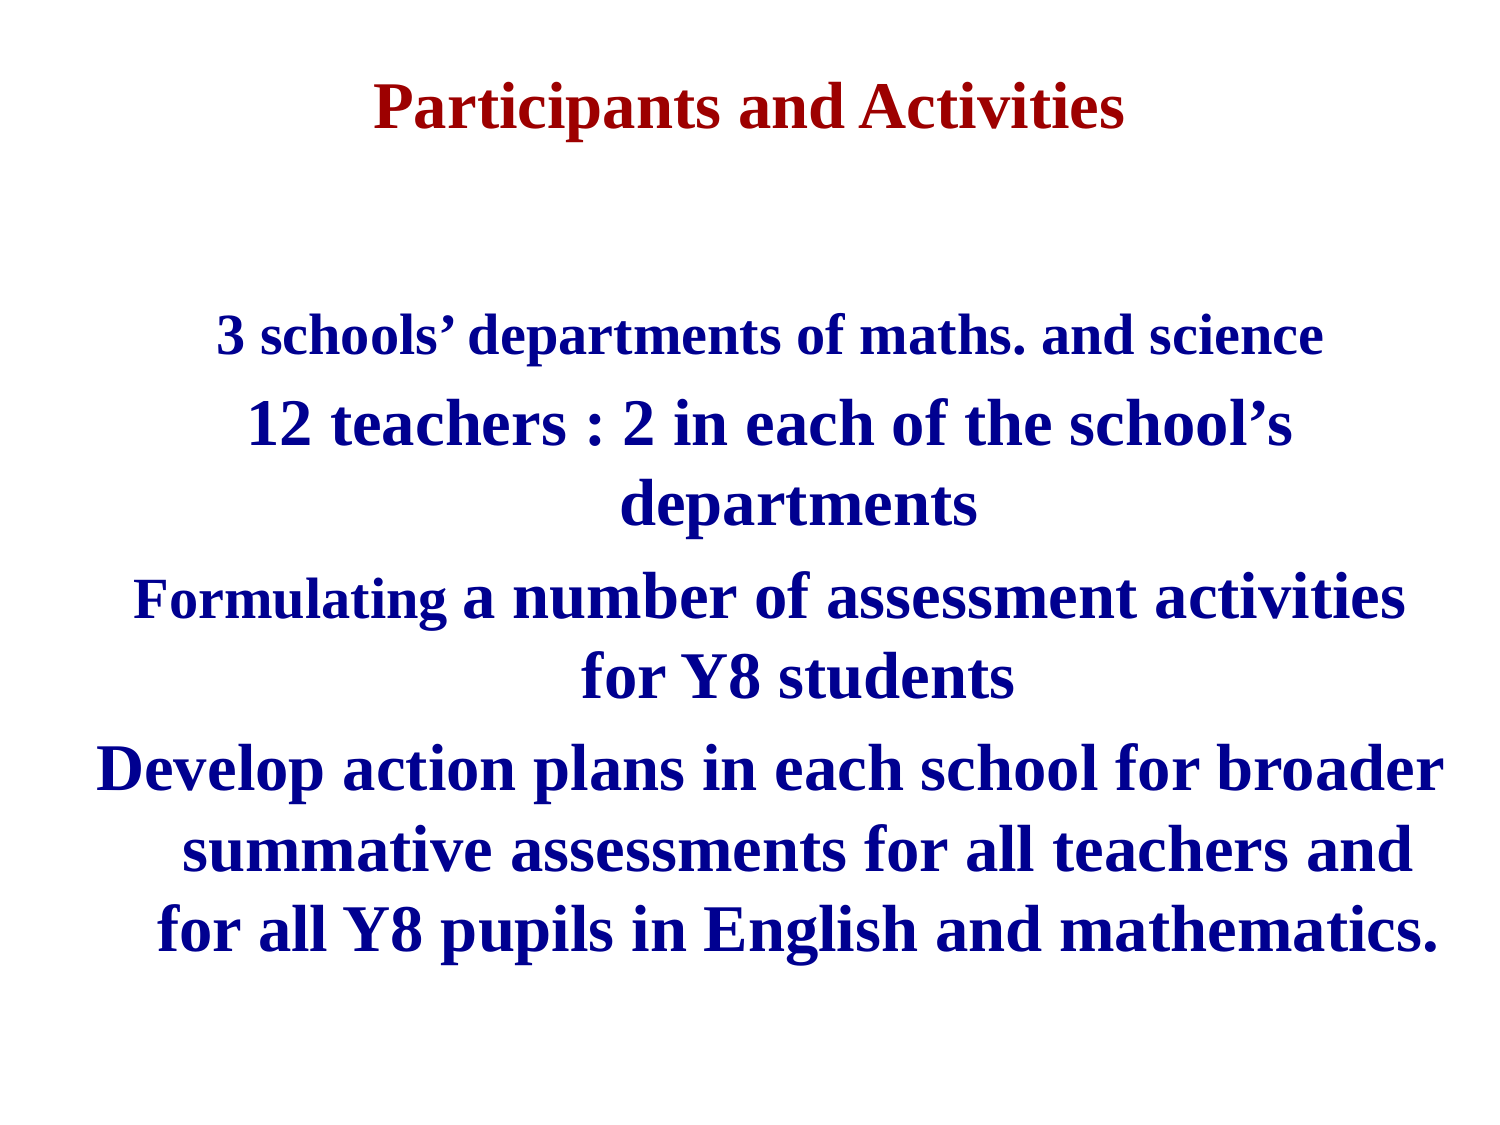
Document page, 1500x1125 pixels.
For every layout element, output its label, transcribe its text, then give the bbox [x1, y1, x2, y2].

title Participants and Activities [75, 45, 1425, 158]
list 3 schools’ departments of maths. and science 12 teachers : 2 in each of the school’s departments Formulating a number of assessment activities for Y8 students Develop action plans in each school for broader summative assessments for all teachers and for all Y8 pupils in English and mathematics. [75, 288, 1467, 1039]
